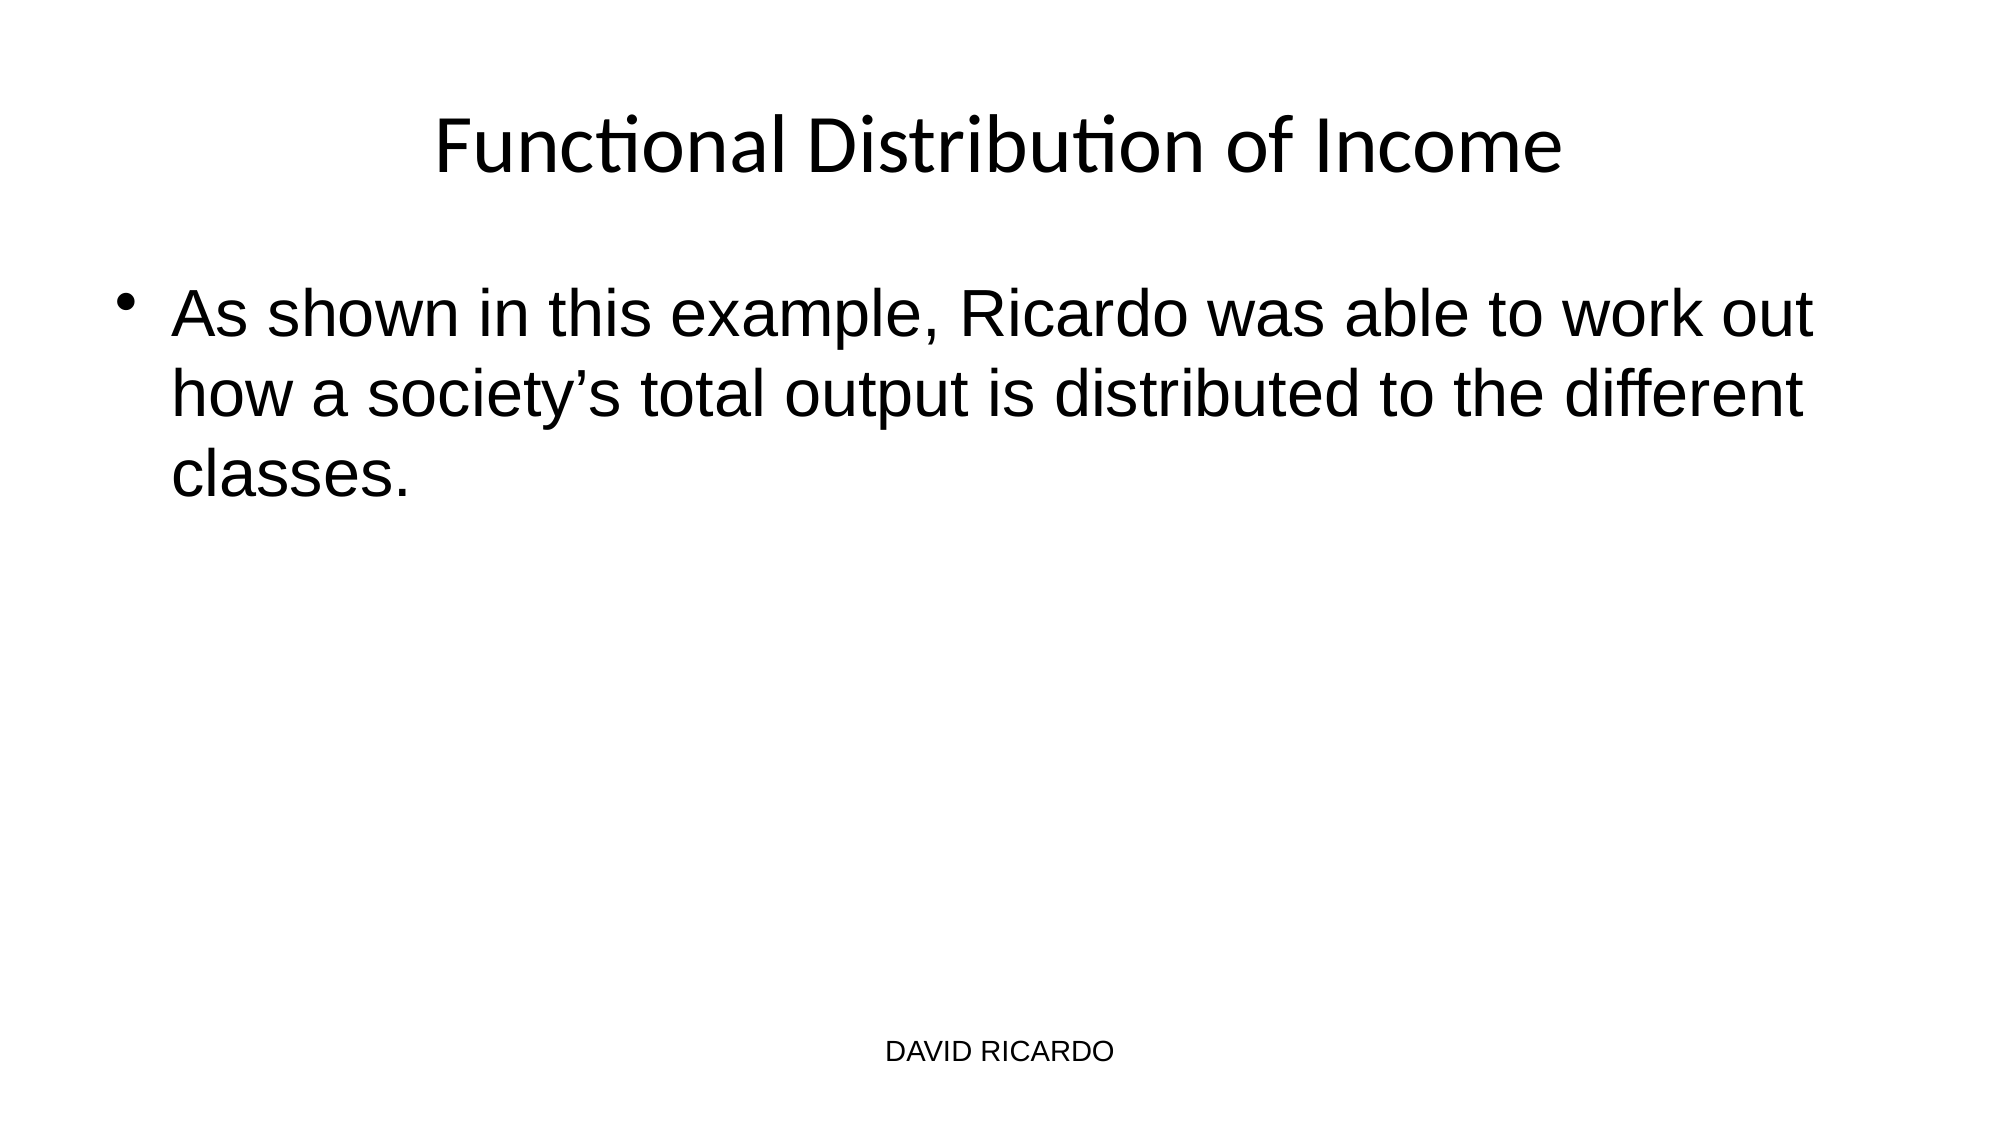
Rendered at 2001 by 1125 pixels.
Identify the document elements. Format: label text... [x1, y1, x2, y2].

list As shown in this example, Ricardo was able to work out how a society’s total output is distributed to the different classes. [99, 262, 1900, 1005]
title Functional Distribution of Income [99, 45, 1900, 233]
footer DAVID RICARDO [683, 1024, 1317, 1103]
